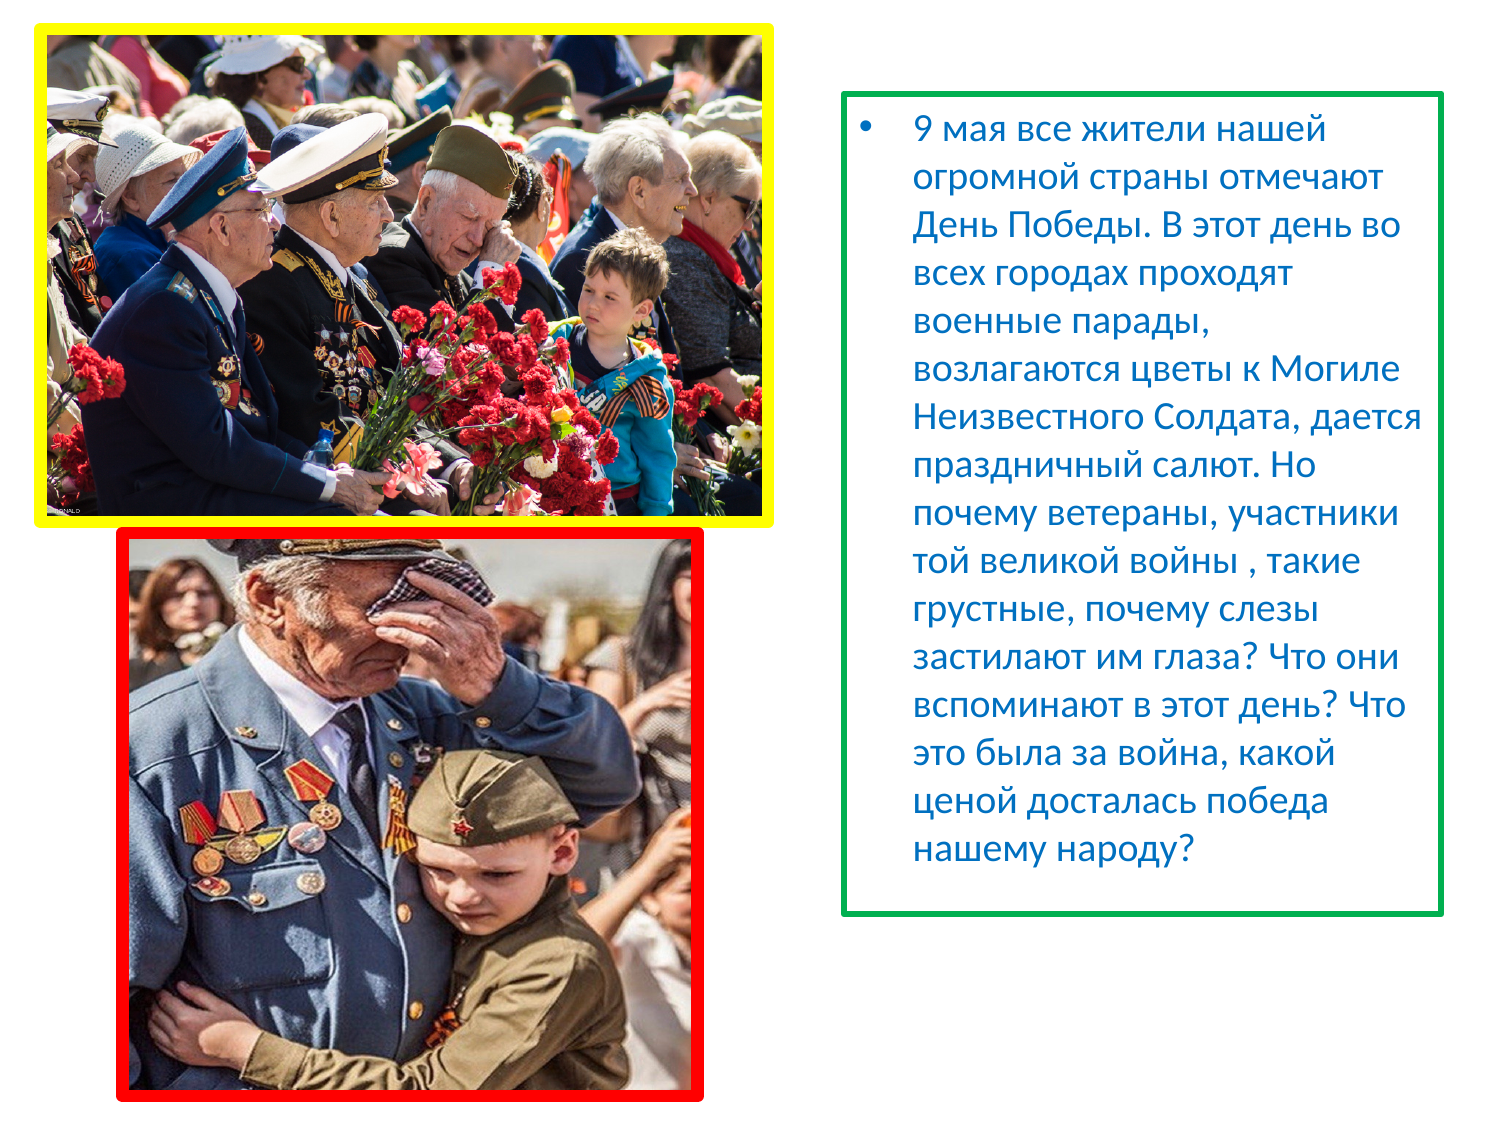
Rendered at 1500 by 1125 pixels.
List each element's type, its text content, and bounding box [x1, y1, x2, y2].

list 9 мая все жители нашей огромной страны отмечают День Победы. В этот день во всех городах проходят военные парады, возлагаются цветы к Могиле Неизвестного Солдата, дается праздничный салют. Но почему ветераны, участники той великой войны , такие грустные, почему слезы застилают им глаза? Что они вспоминают в этот день? Что это была за война, какой ценой досталась победа нашему народу? [843, 93, 1442, 914]
picture [46, 34, 762, 516]
picture [617, 481, 628, 486]
picture [128, 538, 692, 1091]
